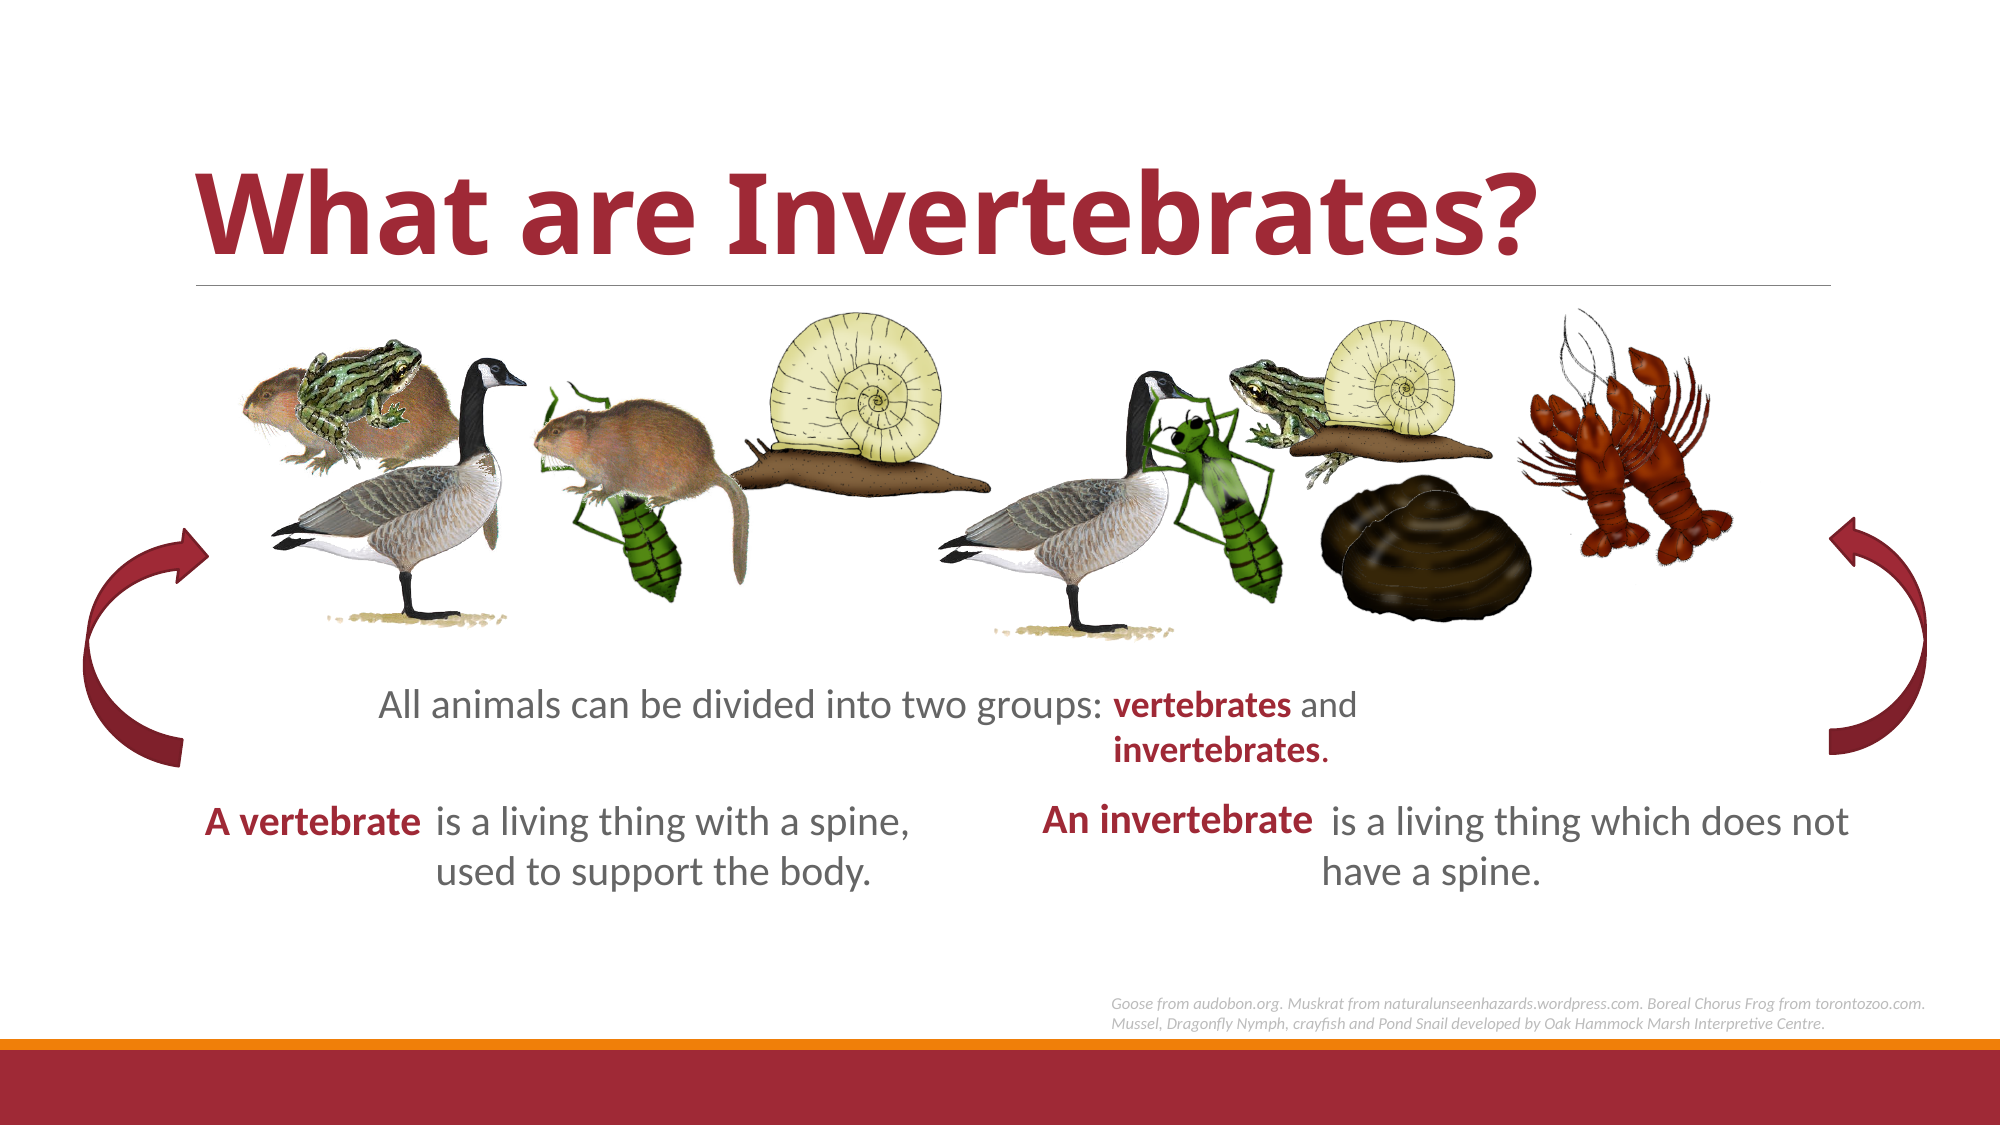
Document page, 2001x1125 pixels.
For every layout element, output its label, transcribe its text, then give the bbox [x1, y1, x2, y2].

text_box All animals can be divided into two groups: [363, 669, 1129, 735]
picture [1722, 411, 1778, 541]
text_box [1828, 516, 1927, 755]
title What are Invertebrates? [180, 47, 1830, 285]
text_box is a living thing with a spine, used to support the body. [420, 786, 931, 951]
text_box Goose from audobon.org. Muskrat from naturalunseenhazards.wordpress.com. Boreal Chorus Frog from torontozoo.com. Mussel, Dragonfly Nymph, crayfish and Pond Snail developed by Oak Hammock Marsh Interpretive Centre. [1096, 985, 1976, 1040]
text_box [267, 318, 771, 635]
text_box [224, 288, 1722, 649]
text_box vertebrates and invertebrates. [1098, 672, 1597, 868]
text_box A vertebrate [190, 786, 537, 901]
text_box [82, 527, 209, 768]
picture [1604, 267, 1651, 288]
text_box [1048, 302, 1666, 625]
text_box An invertebrate [1027, 783, 1306, 899]
text_box is a living thing which does not have a spine. [1306, 786, 1902, 951]
